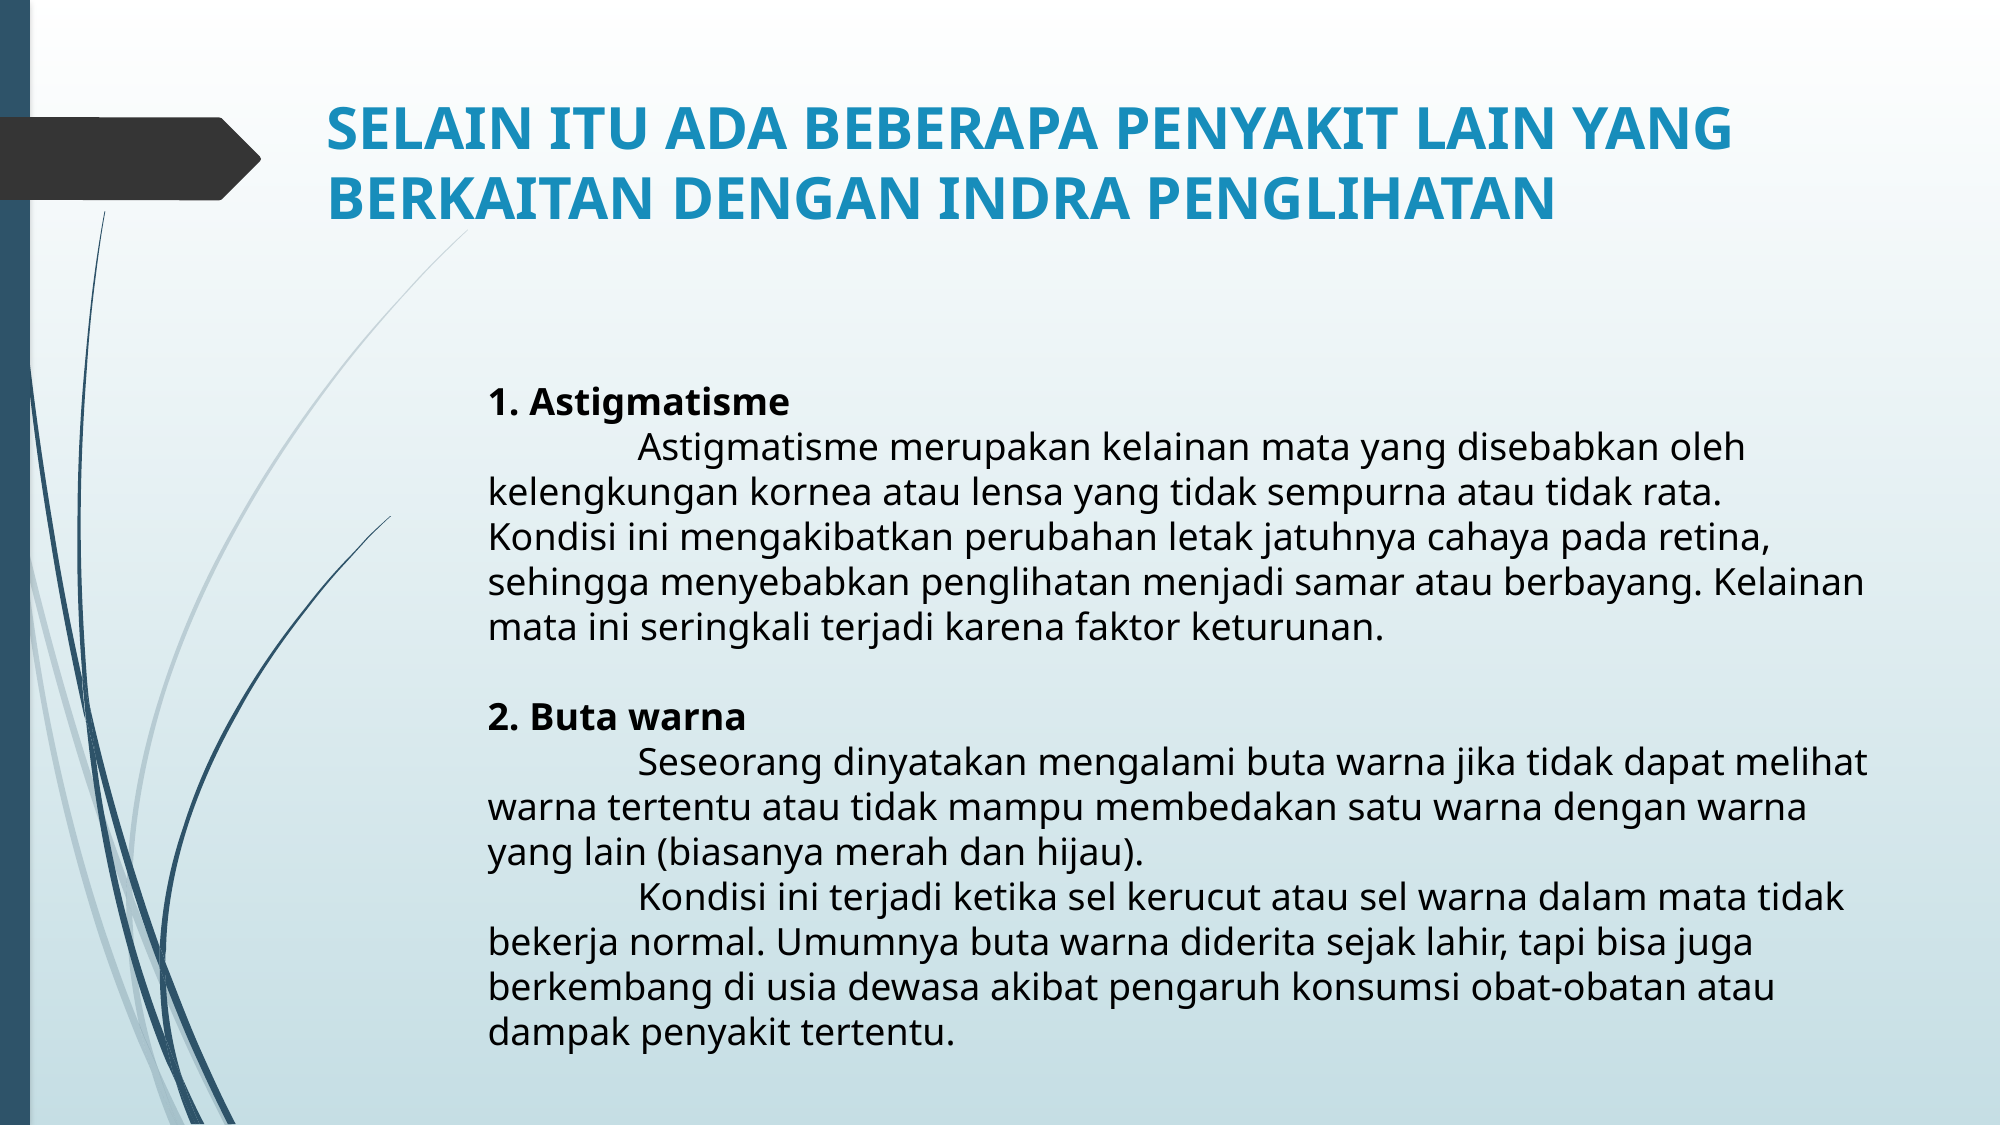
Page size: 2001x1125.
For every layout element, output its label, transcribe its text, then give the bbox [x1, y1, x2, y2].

text_box 1. Astigmatisme Astigmatisme merupakan kelainan mata yang disebabkan oleh kelengkungan kornea atau lensa yang tidak sempurna atau tidak rata. Kondisi ini mengakibatkan perubahan letak jatuhnya cahaya pada retina, sehingga menyebabkan penglihatan menjadi samar atau berbayang. Kelainan mata ini seringkali terjadi karena faktor keturunan. 2. Buta warna Seseorang dinyatakan mengalami buta warna jika tidak dapat melihat warna tertentu atau tidak mampu membedakan satu warna dengan warna yang lain (biasanya merah dan hijau). Kondisi ini terjadi ketika sel kerucut atau sel warna dalam mata tidak bekerja normal. Umumnya buta warna diderita sejak lahir, tapi bisa juga berkembang di usia dewasa akibat pengaruh konsumsi obat-obatan atau dampak penyakit tertentu. [472, 370, 1905, 1061]
title SELAIN ITU ADA BEBERAPA PENYAKIT LAIN YANG BERKAITAN DENGAN INDRA PENGLIHATAN [311, 84, 1774, 295]
